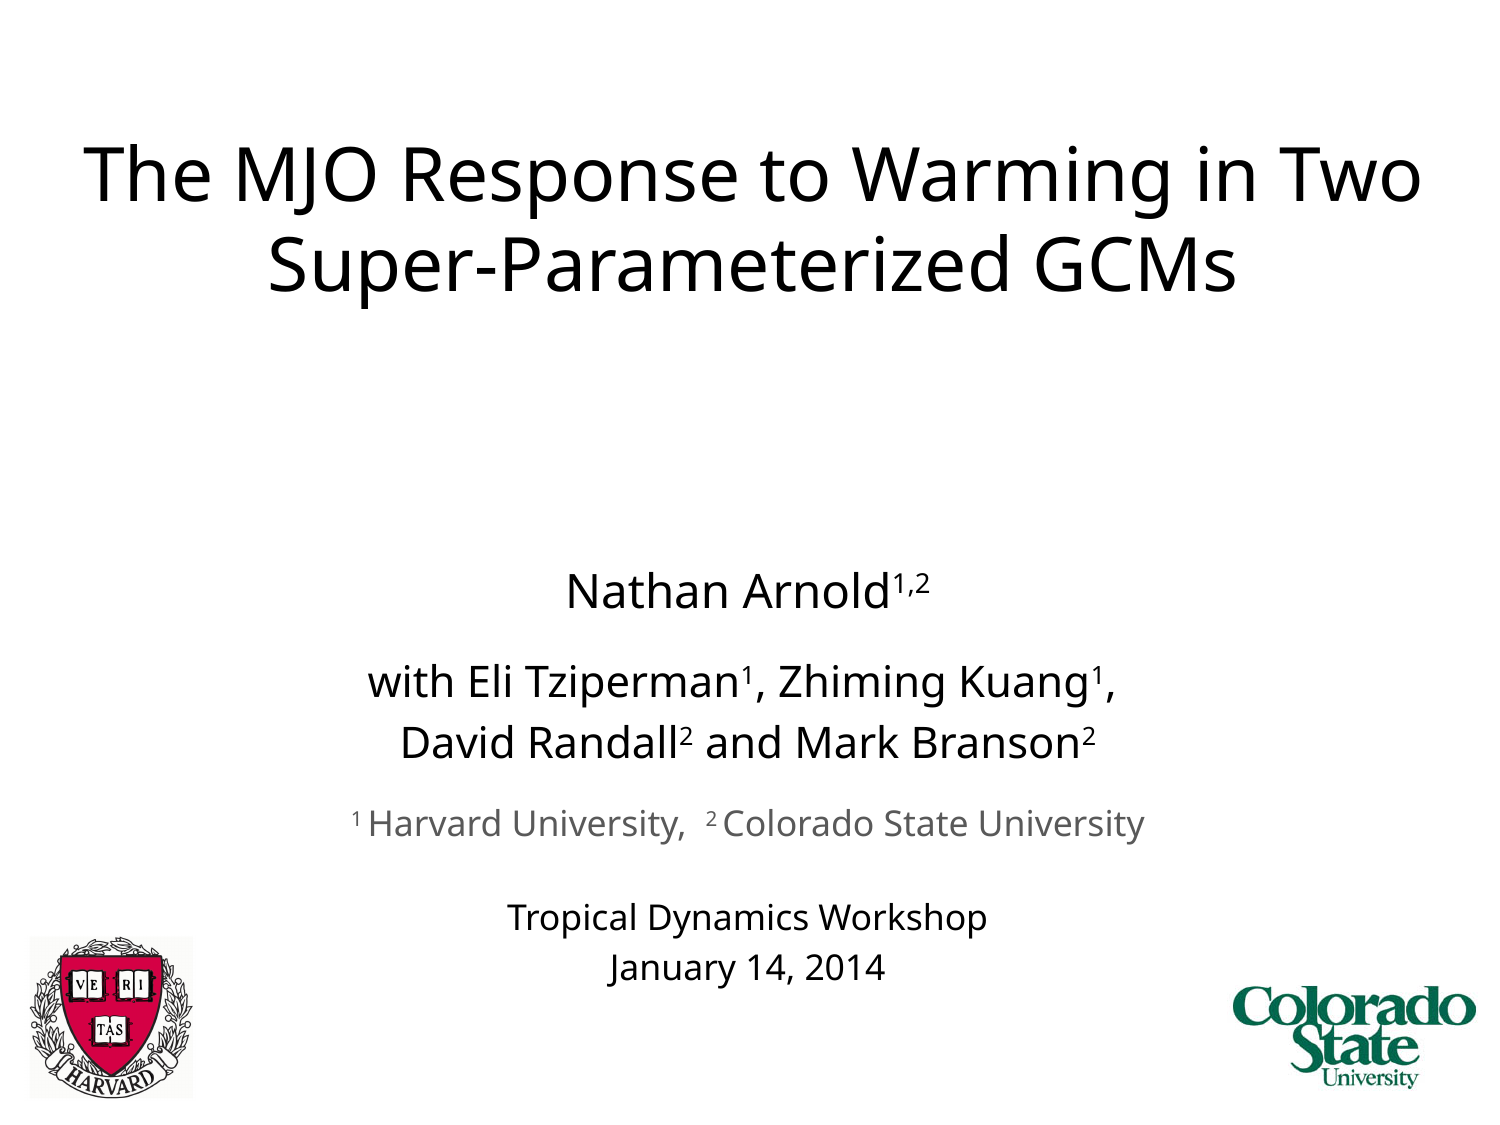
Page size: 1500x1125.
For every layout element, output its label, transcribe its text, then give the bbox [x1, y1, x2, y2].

picture [1227, 931, 1480, 1125]
title The MJO Response to Warming in Two Super-Parameterized GCMs [58, 72, 1449, 361]
picture [23, 934, 196, 1101]
subtitle Nathan Arnold1,2 with Eli Tziperman1, Zhiming Kuang1, David Randall2 and Mark Branson2 1 Harvard University, 2 Colorado State University Tropical Dynamics Workshop January 14, 2014 [129, 553, 1367, 999]
